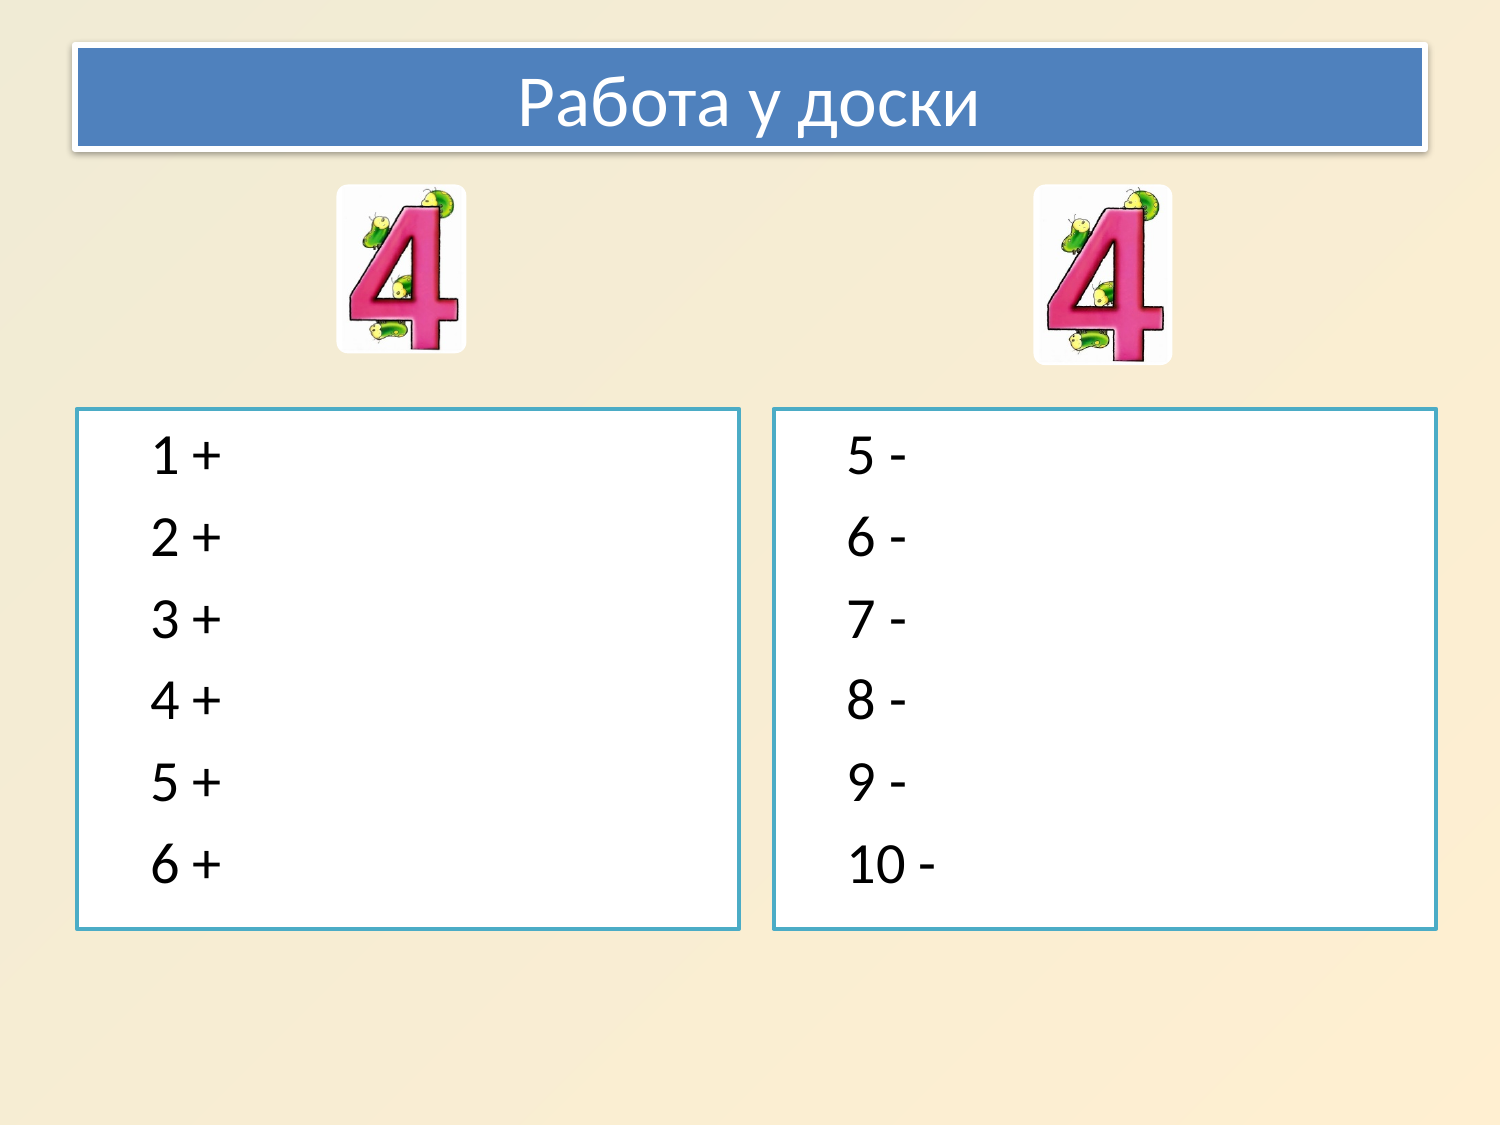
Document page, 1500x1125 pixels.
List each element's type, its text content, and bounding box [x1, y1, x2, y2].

picture [1033, 184, 1173, 366]
list 5 - 6 - 7 - 8 - 9 - 10 - [772, 407, 1438, 931]
list 1 + 2 + 3 + 4 + 5 + 6 + [75, 407, 741, 931]
picture [336, 184, 467, 354]
title Работа у доски [72, 42, 1428, 152]
